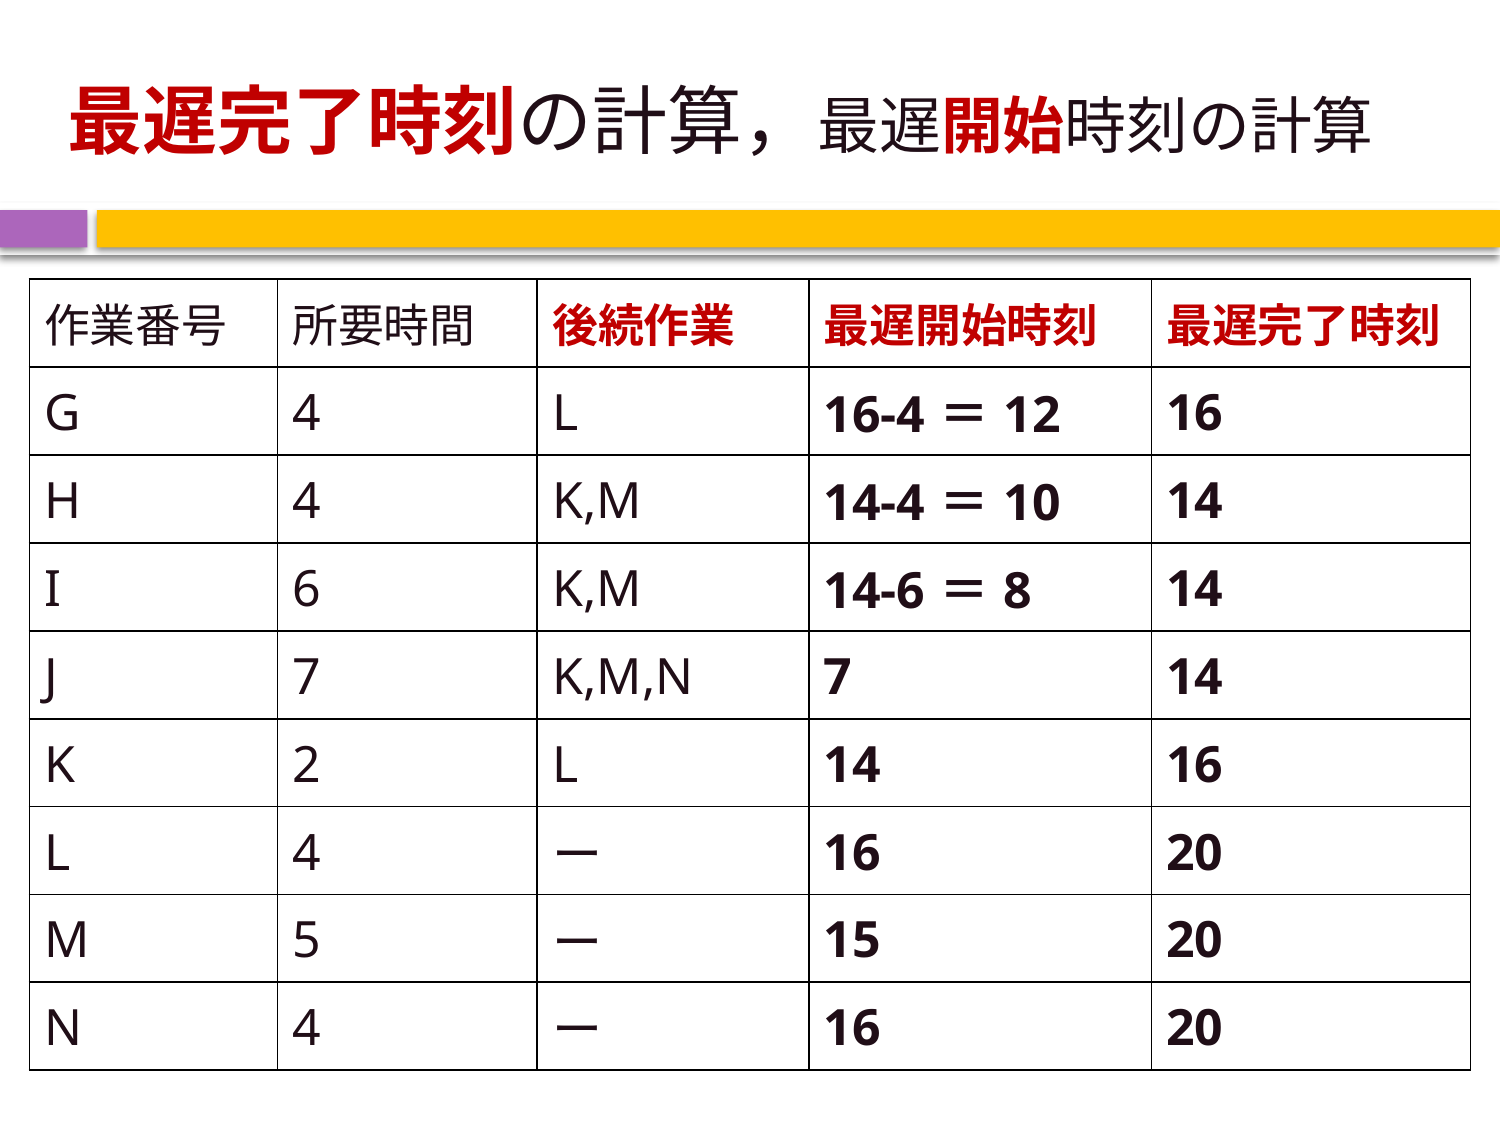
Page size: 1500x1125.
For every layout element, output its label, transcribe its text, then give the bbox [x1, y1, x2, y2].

table_cell 14 [1152, 632, 1470, 718]
table_cell K,M,N [538, 632, 808, 718]
table_cell 6 [278, 544, 536, 630]
table_cell N [30, 983, 277, 1069]
table_cell 14 [1152, 544, 1470, 630]
table_cell 20 [1152, 895, 1470, 981]
table_cell J [30, 632, 277, 718]
table_cell ー [538, 983, 808, 1069]
table_header 最遅開始時刻 [810, 280, 1151, 366]
table_cell 4 [278, 456, 536, 542]
table_cell L [538, 368, 808, 454]
table_cell 16 [1152, 368, 1470, 454]
title 最遅完了時刻の計算，最遅開始時刻の計算 [53, 37, 1447, 200]
table_header 最遅完了時刻 [1152, 280, 1470, 366]
table_cell 14 [1152, 456, 1470, 542]
table_cell K,M [538, 456, 808, 542]
table_header 所要時間 [278, 280, 536, 366]
table_cell 4 [278, 807, 536, 894]
table_cell ー [538, 807, 808, 894]
table_cell L [538, 720, 808, 806]
table_cell 15 [810, 895, 1151, 981]
table_cell 4 [278, 983, 536, 1069]
table_cell K [30, 720, 277, 806]
table_cell G [30, 368, 277, 454]
table_cell 14 [810, 720, 1151, 806]
table_cell I [30, 544, 277, 630]
table_cell 14-4＝10 [810, 456, 1151, 542]
table_header 後続作業 [538, 280, 808, 366]
table_cell 14-6＝8 [810, 544, 1151, 630]
table_cell 20 [1152, 983, 1470, 1069]
table_cell H [30, 456, 277, 542]
table_cell 16 [810, 807, 1151, 894]
table_cell 20 [1152, 807, 1470, 894]
table_cell M [30, 895, 277, 981]
table_cell K,M [538, 544, 808, 630]
table_cell 4 [278, 368, 536, 454]
table_cell ー [538, 895, 808, 981]
table_cell 16-4＝12 [810, 368, 1151, 454]
table_cell 7 [810, 632, 1151, 718]
table_cell 7 [278, 632, 536, 718]
table_cell 16 [1152, 720, 1470, 806]
table_header 作業番号 [30, 280, 277, 366]
table_cell 2 [278, 720, 536, 806]
table_cell L [30, 807, 277, 894]
table_cell 16 [810, 983, 1151, 1069]
table_cell 5 [278, 895, 536, 981]
